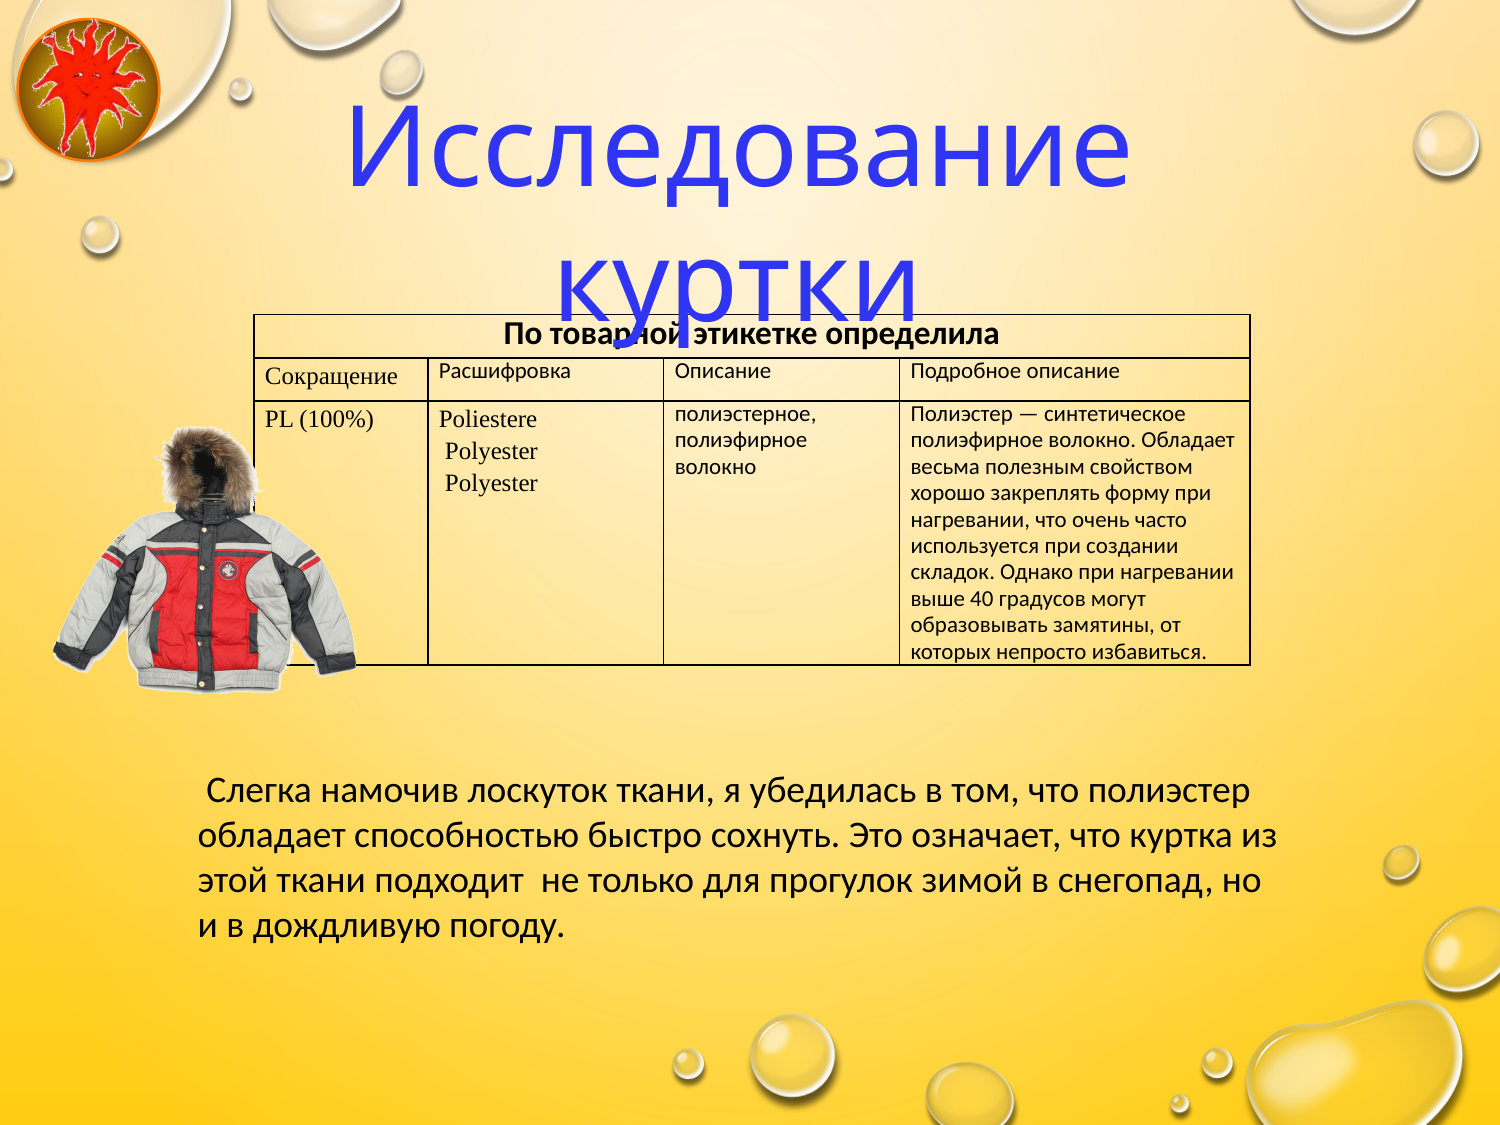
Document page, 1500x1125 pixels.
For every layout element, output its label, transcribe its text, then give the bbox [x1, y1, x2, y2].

table_cell полиэстерное, полиэфирное волокно [664, 402, 899, 664]
table_cell Подробное описание [900, 359, 1249, 400]
table_cell PL (100%) [255, 402, 427, 664]
table_cell Полиэстер — синтетическое полиэфирное волокно. Обладает весьма полезным свойством хорошо закреплять форму при нагревании, что очень часто используется при создании складок. Однако при нагревании выше 40 градусов могут образовывать замятины, от которых непросто избавиться. [900, 402, 1249, 664]
text_box Слегка намочив лоскуток ткани, я убедилась в том, что полиэстер обладает способностью быстро сохнуть. Это означает, что куртка из этой ткани подходит не только для прогулок зимой в снегопад, но и в дождливую погоду. [182, 757, 1294, 952]
table_cell Расшифровка [429, 359, 663, 400]
picture [0, 0, 1500, 1125]
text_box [17, 18, 160, 162]
table_cell Сокращение [255, 359, 427, 400]
table_cell Poliestere Polyester Polyester [429, 402, 663, 664]
table_cell Описание [664, 359, 899, 400]
table_header По товарной этикетке определила [255, 315, 1249, 357]
text_box Исследование куртки [230, 66, 1247, 352]
